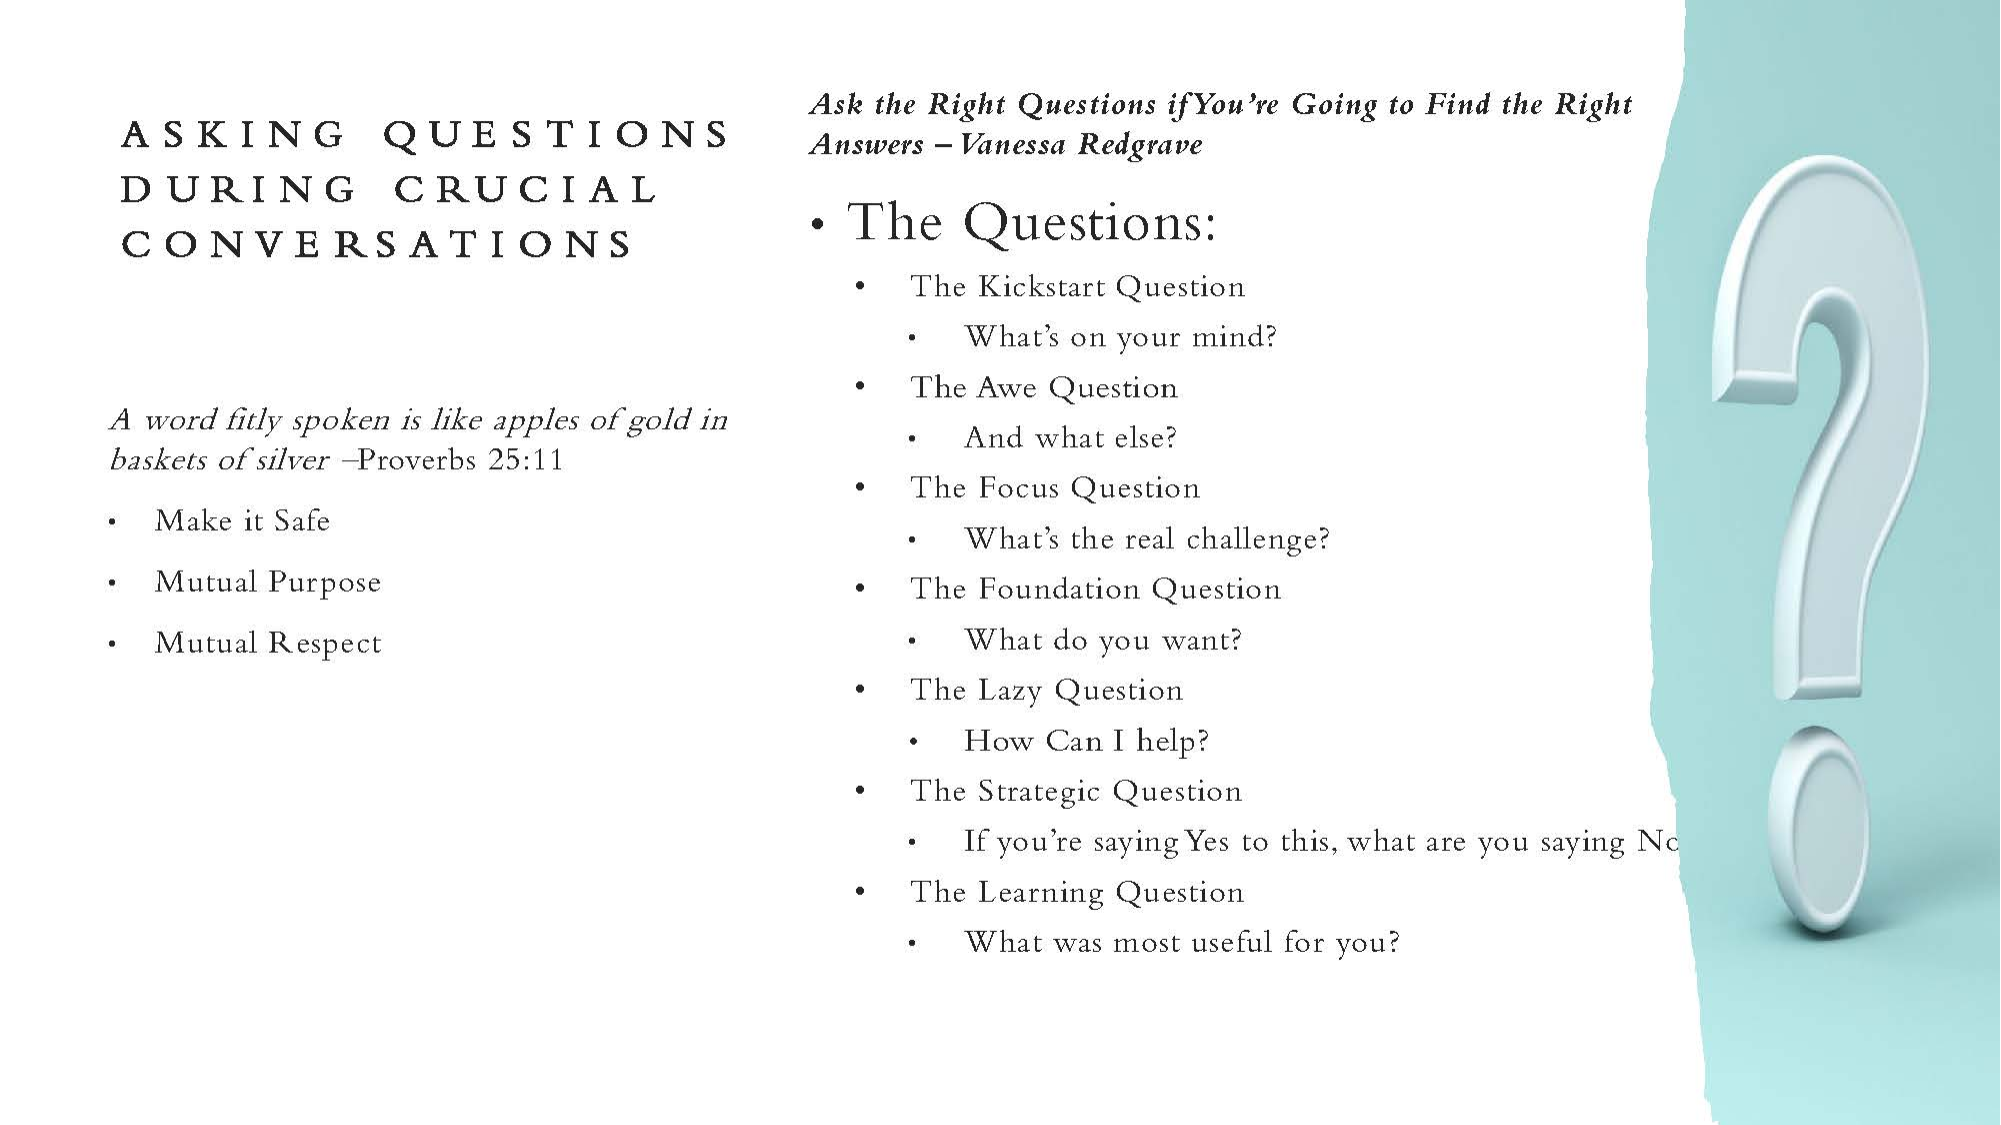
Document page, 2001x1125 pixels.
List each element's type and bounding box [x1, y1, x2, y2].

list [0, 0, 2000, 1125]
